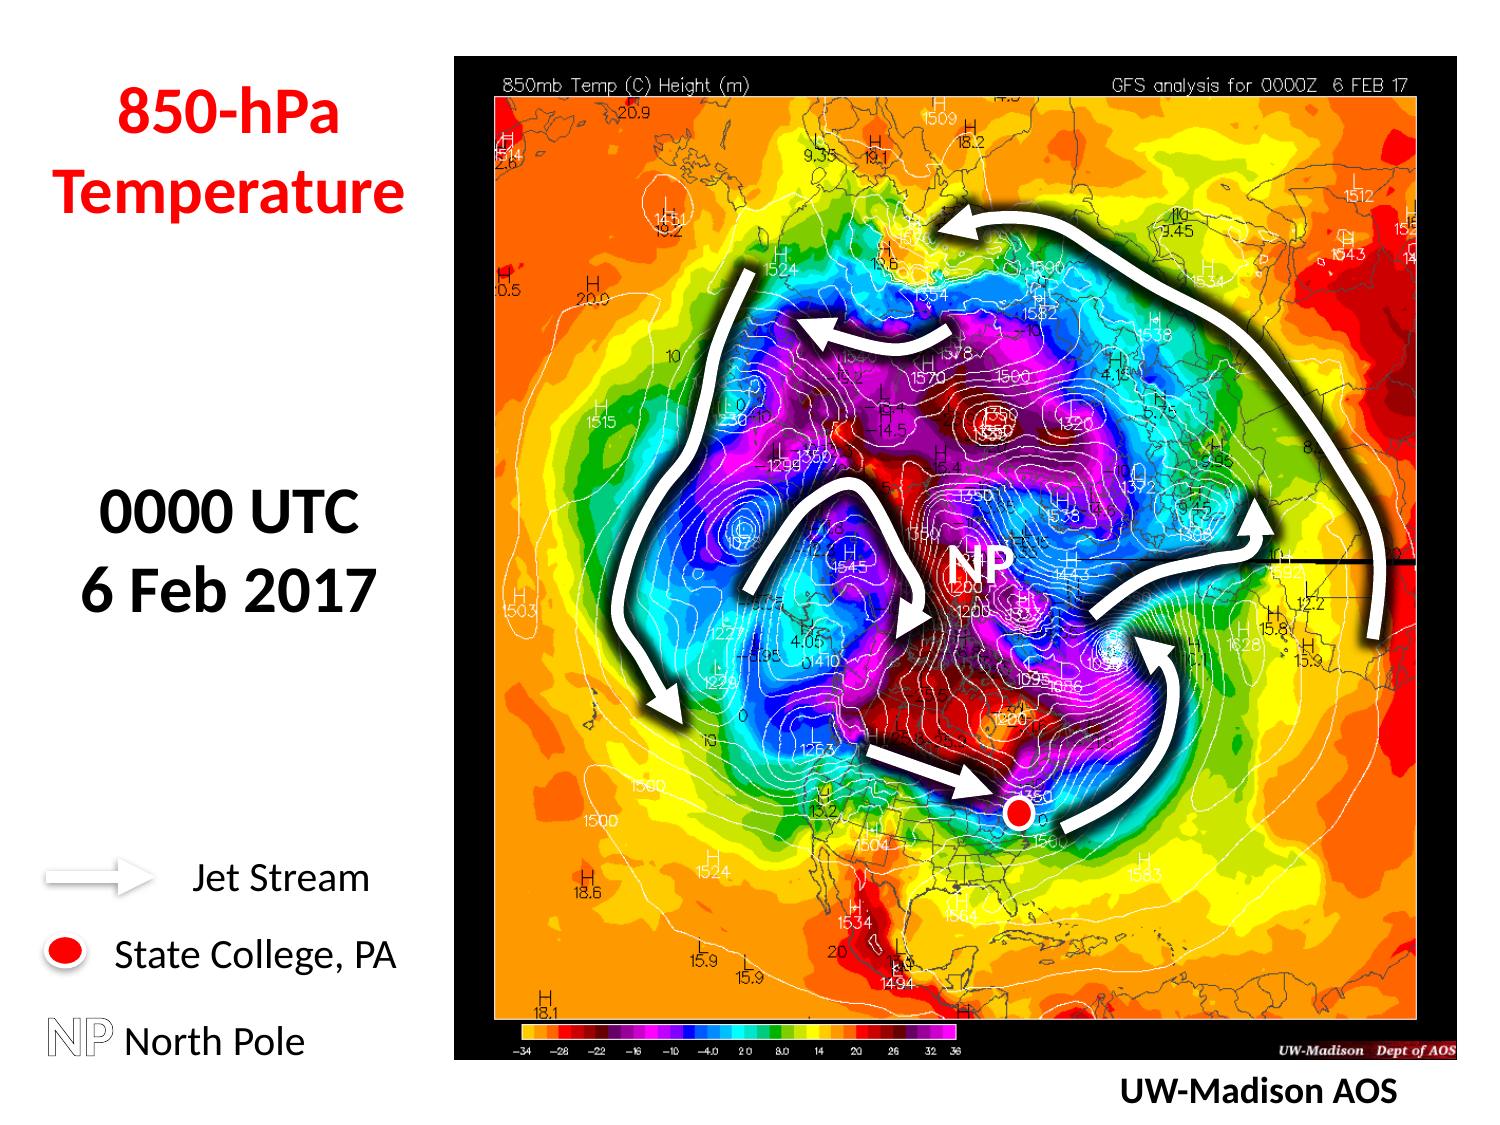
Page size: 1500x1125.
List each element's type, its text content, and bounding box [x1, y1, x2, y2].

text_box Jet Stream [177, 842, 448, 907]
text_box NP North Pole [30, 990, 406, 1075]
picture [454, 56, 1457, 1060]
text_box 850-hPa Temperature 0000 UTC 6 Feb 2017 [13, 59, 446, 634]
text_box UW-Madison AOS [1105, 1059, 1463, 1119]
text_box [45, 934, 85, 967]
text_box State College, PA [99, 919, 427, 985]
